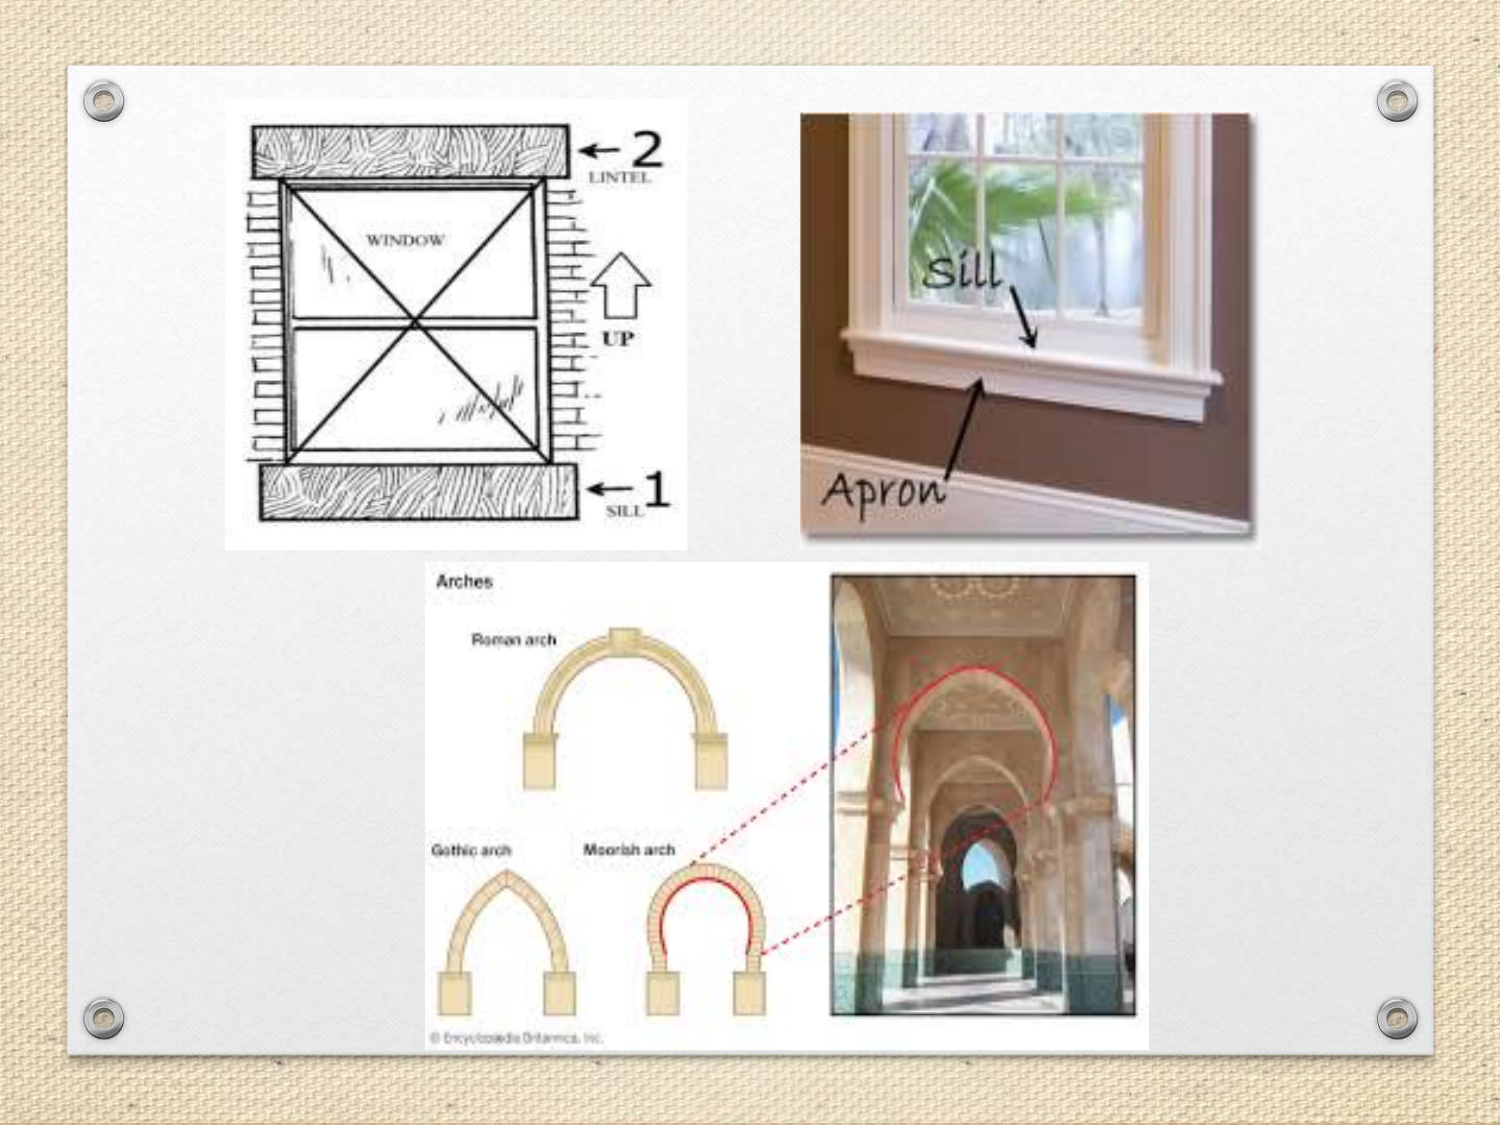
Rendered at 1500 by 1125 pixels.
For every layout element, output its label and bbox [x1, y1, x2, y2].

text_box [799, 112, 1263, 550]
text_box [224, 99, 688, 550]
picture [0, 0, 1500, 1125]
